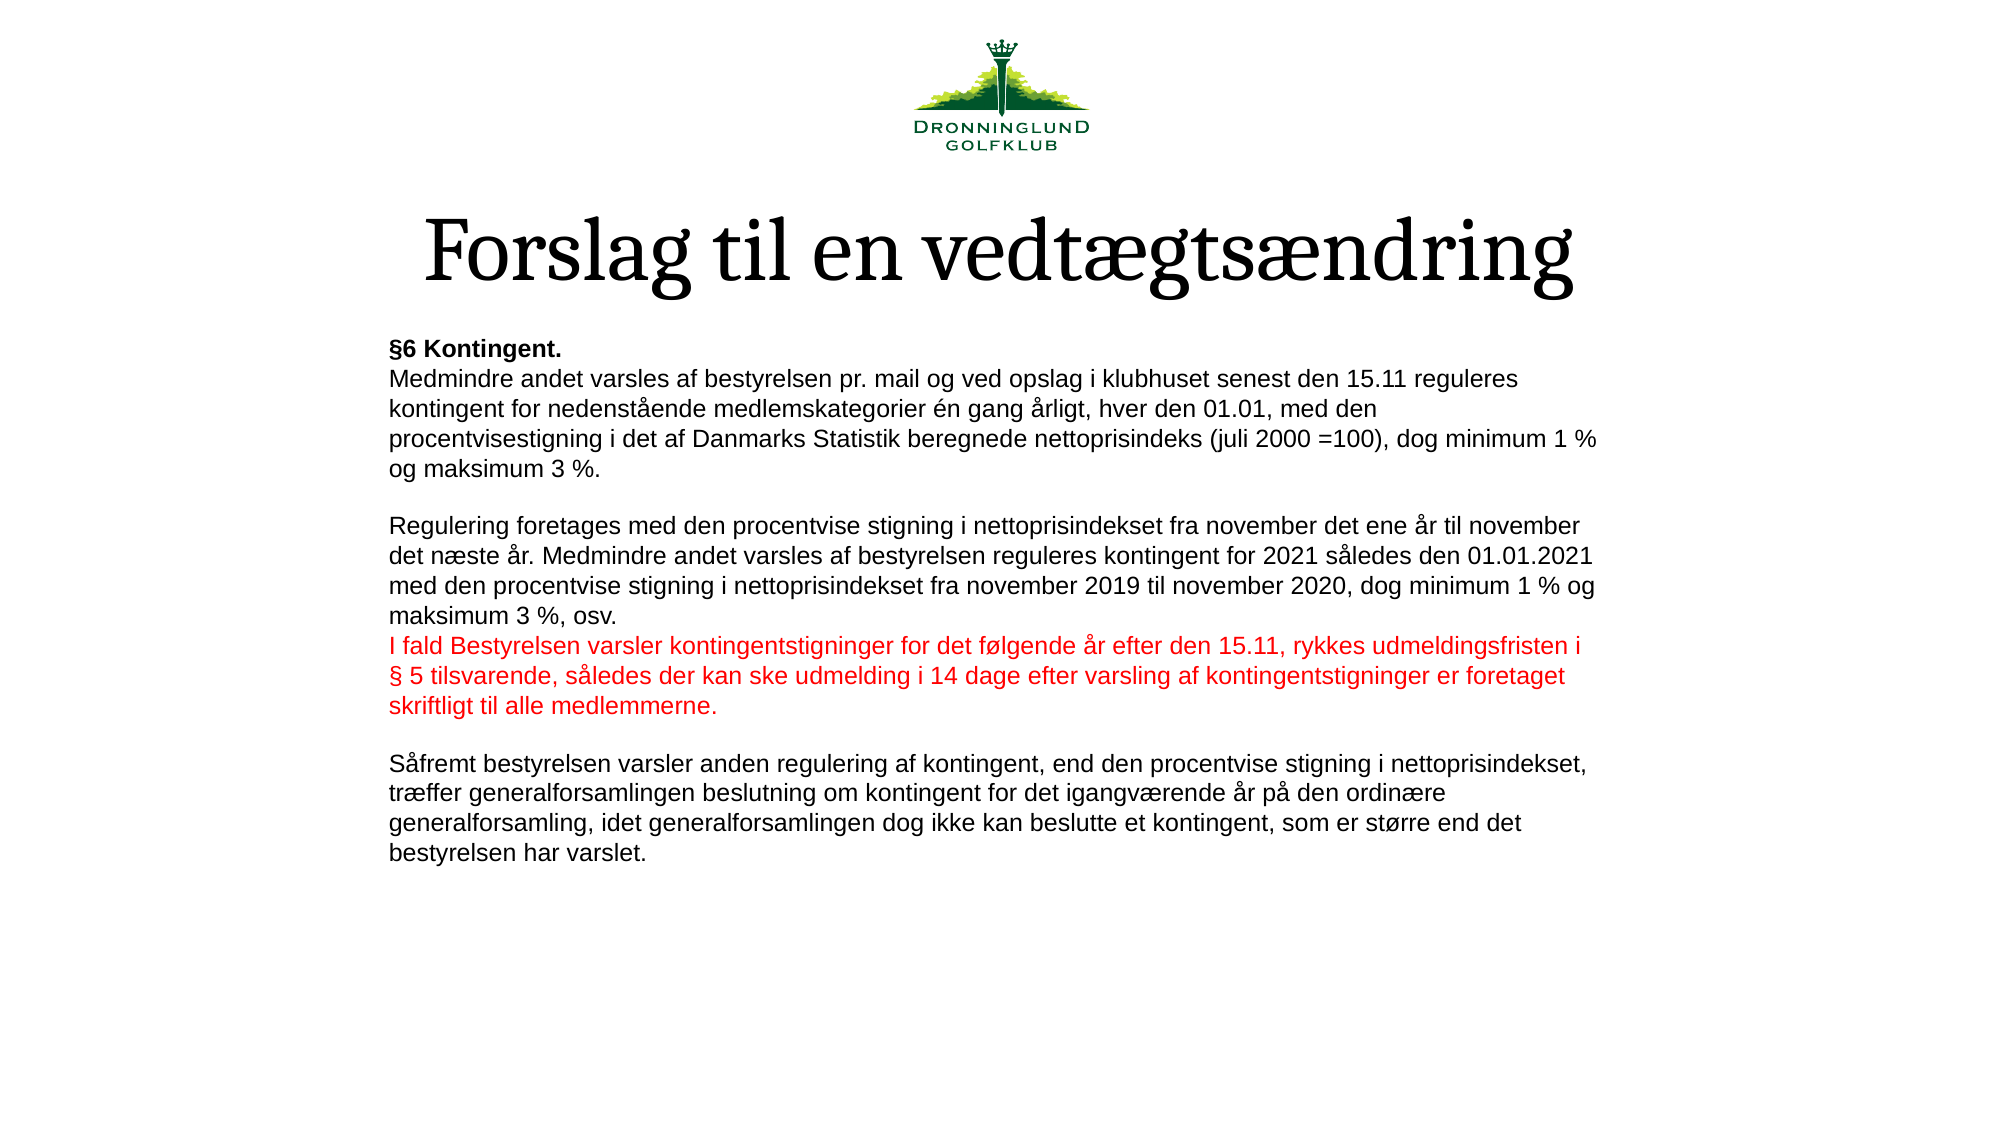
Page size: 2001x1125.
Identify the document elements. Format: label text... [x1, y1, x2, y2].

picture [909, 33, 1091, 155]
text_box §6 Kontingent. Medmindre andet varsles af bestyrelsen pr. mail og ved opslag i klubhuset senest den 15.11 reguleres kontingent for nedenstående medlemskategorier én gang årligt, hver den 01.01, med den procentvisestigning i det af Danmarks Statistik beregnede nettoprisindeks (juli 2000 =100), dog minimum 1 % og maksimum 3 %. Regulering foretages med den procentvise stigning i nettoprisindekset fra november det ene år til november det næste år. Medmindre andet varsles af bestyrelsen reguleres kontingent for 2021 således den 01.01.2021 med den procentvise stigning i nettoprisindekset fra november 2019 til november 2020, dog minimum 1 % og maksimum 3 %, osv. I fald Bestyrelsen varsler kontingentstigninger for det følgende år efter den 15.11, rykkes udmeldingsfristen i § 5 tilsvarende, således der kan ske udmelding i 14 dage efter varsling af kontingentstigninger er foretaget skriftligt til alle medlemmerne. Såfremt bestyrelsen varsler anden regulering af kontingent, end den procentvise stigning i nettoprisindekset, træffer generalforsamlingen beslutning om kontingent for det igangværende år på den ordinære generalforsamling, idet generalforsamlingen dog ikke kan beslutte et kontingent, som er større end det bestyrelsen har varslet. [373, 325, 1617, 875]
title Forslag til en vedtægtsændring [137, 142, 1863, 360]
